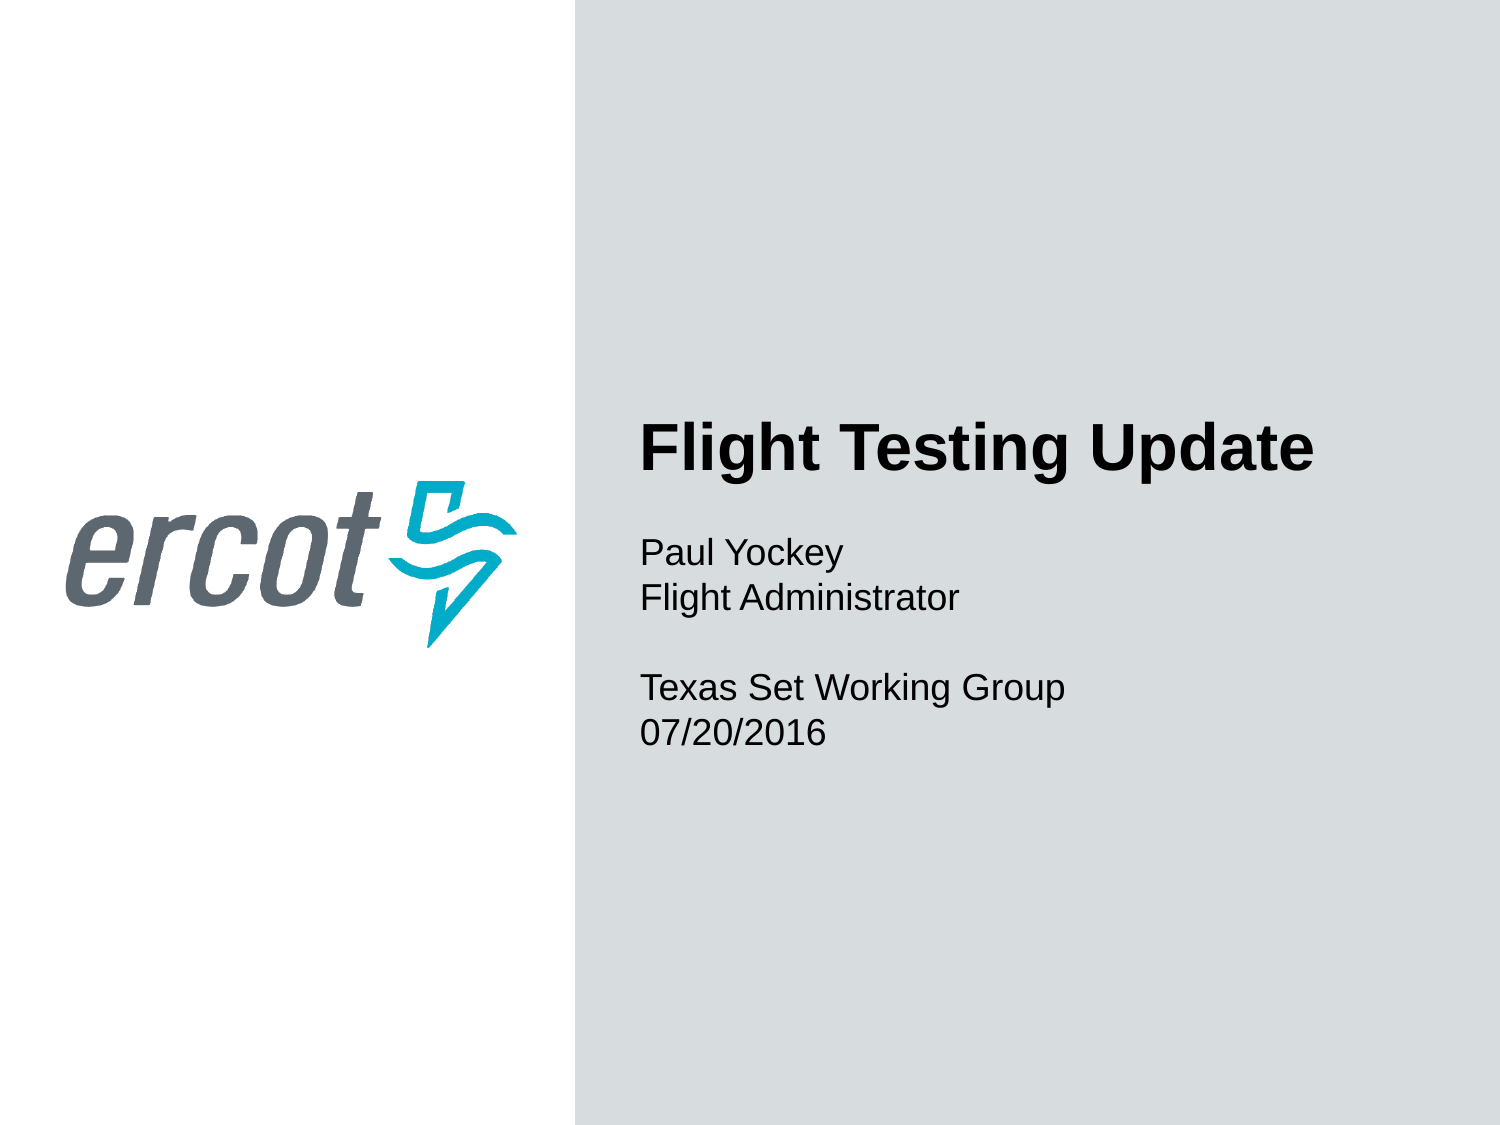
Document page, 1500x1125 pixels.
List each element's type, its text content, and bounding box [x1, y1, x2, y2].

text_box Flight Testing Update Paul Yockey Flight Administrator Texas Set Working Group 07/20/2016 [624, 395, 1500, 761]
picture [56, 471, 525, 654]
